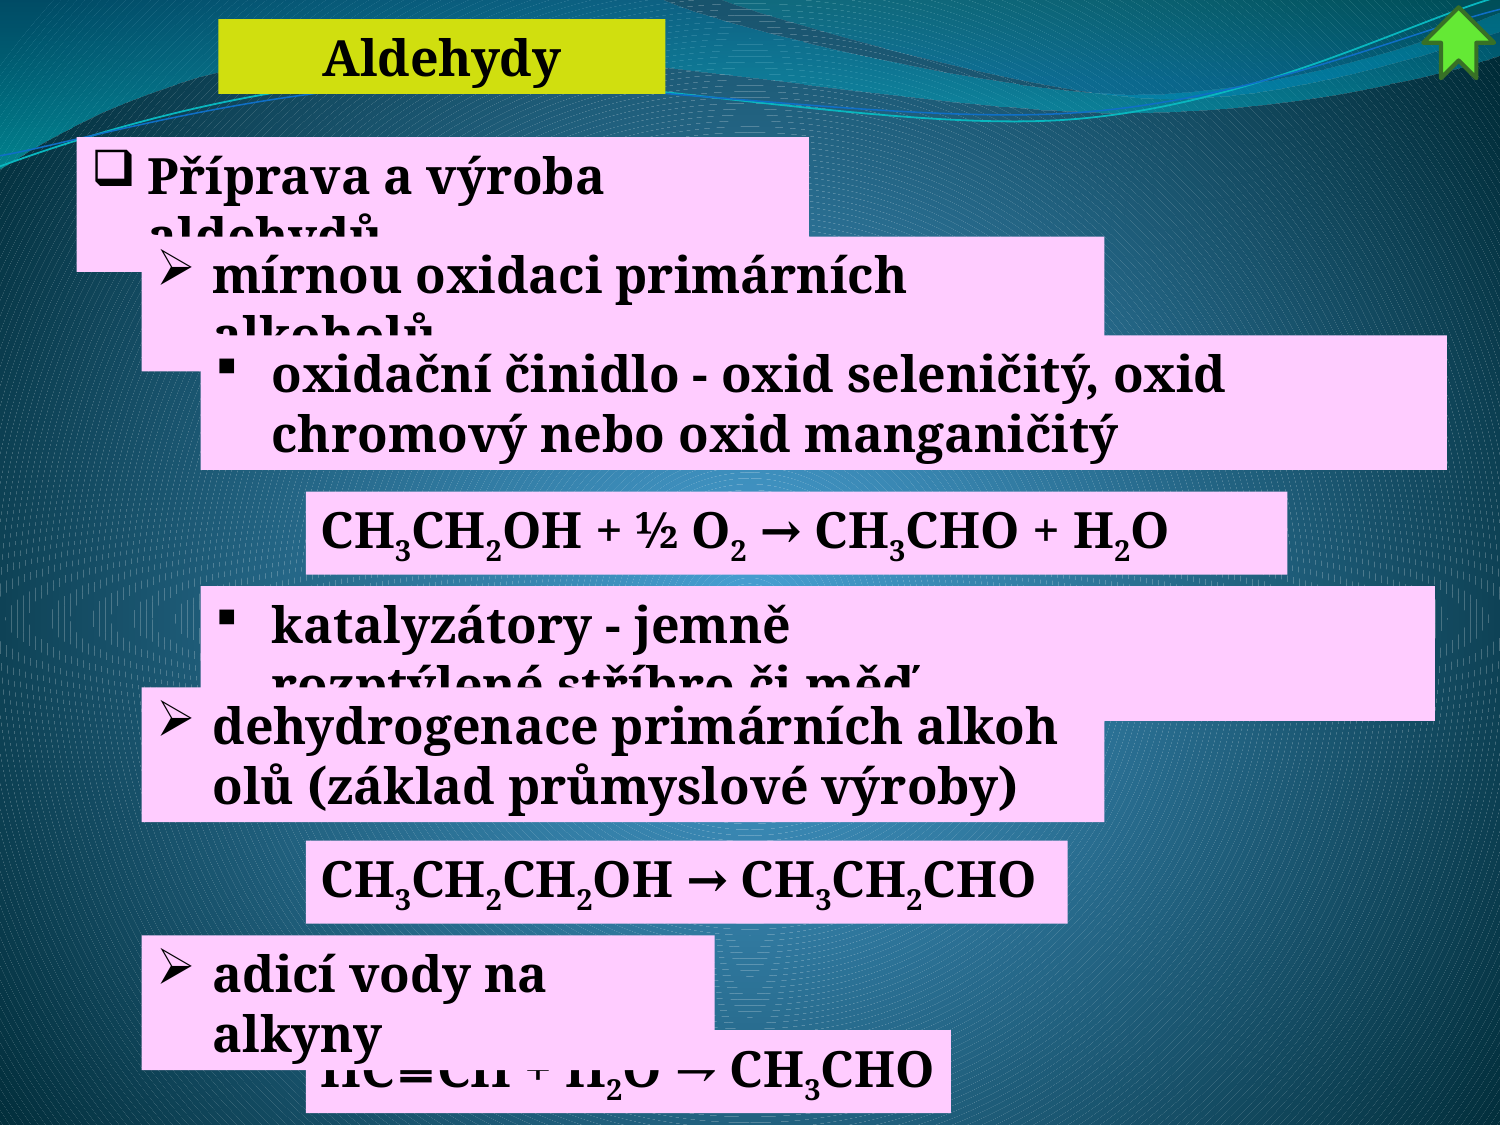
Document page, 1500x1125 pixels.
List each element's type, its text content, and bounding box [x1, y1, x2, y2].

text_box Aldehydy [218, 19, 666, 94]
text_box katalyzátory - jemně rozptýlené stříbro či měď [200, 586, 1435, 721]
text_box HC≡CH + H2O → CH3CHO [305, 1030, 951, 1114]
text_box mírnou oxidaci primárních alkoholů [141, 236, 1105, 372]
text_box [1421, 5, 1497, 81]
text_box adicí vody na alkyny [141, 935, 715, 1071]
text_box dehydrogenace primárních alkoholů (základ průmyslové výroby) [141, 687, 1105, 823]
text_box oxidační činidlo - oxid seleničitý, oxid chromový nebo oxid manganičitý [200, 335, 1447, 470]
text_box Příprava a výroba aldehydů [76, 137, 809, 272]
text_box CH3CH2CH2OH → CH3CH2CHO [305, 840, 1068, 924]
text_box CH3CH2OH + ½ O2 → CH3CHO + H2O [305, 491, 1288, 575]
